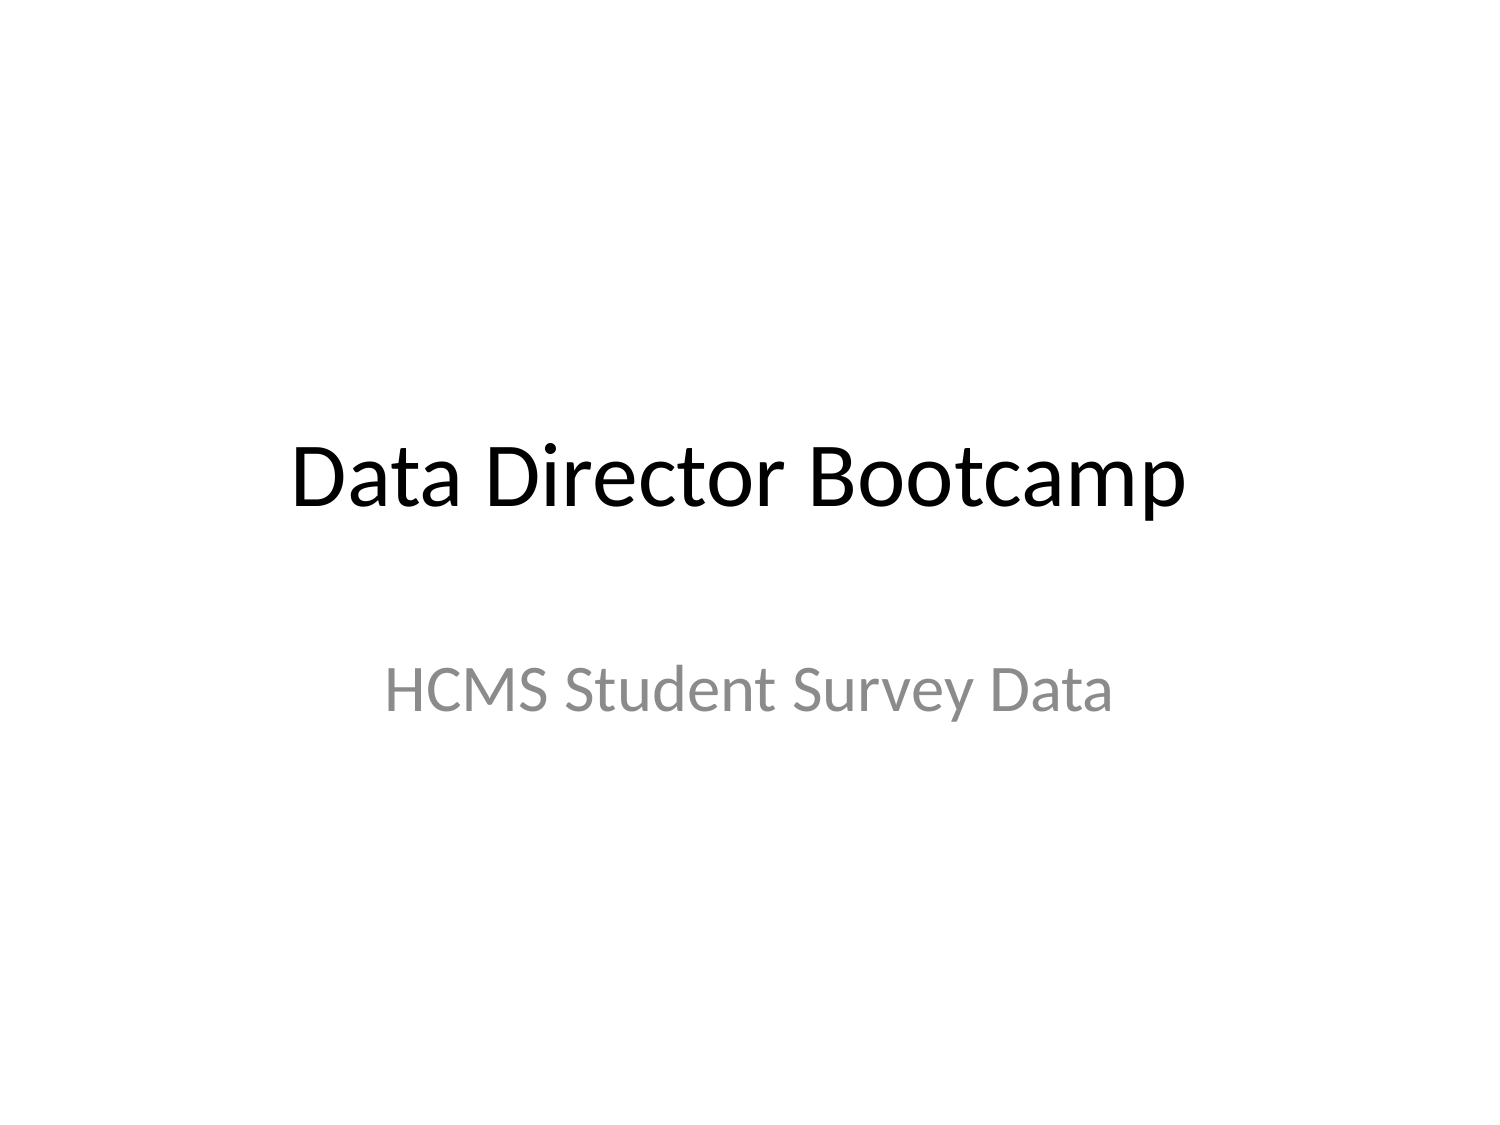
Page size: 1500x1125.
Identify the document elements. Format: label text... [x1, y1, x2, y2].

title Data Director Bootcamp [112, 349, 1388, 591]
subtitle HCMS Student Survey Data [225, 637, 1275, 925]
